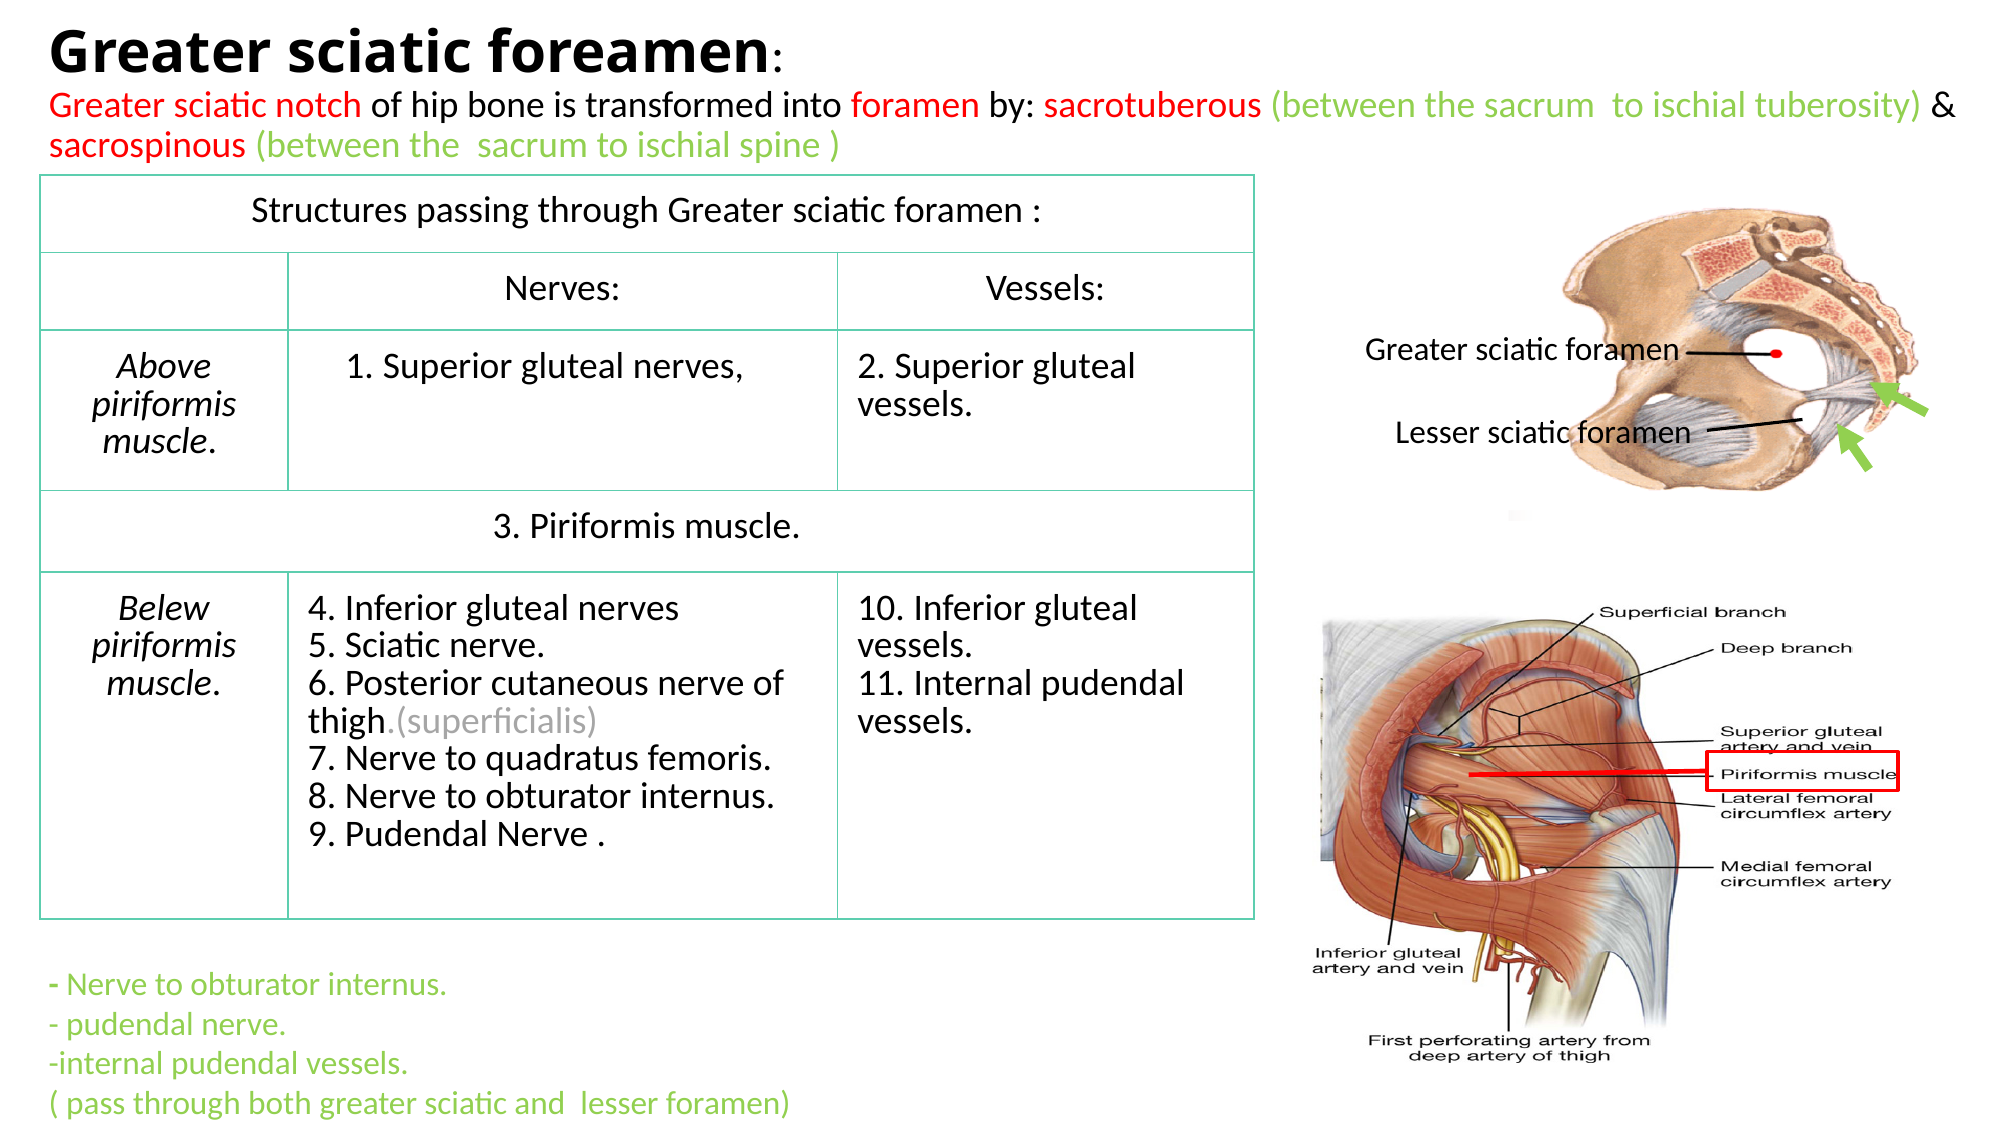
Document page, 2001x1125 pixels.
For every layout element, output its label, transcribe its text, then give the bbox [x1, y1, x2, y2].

table_cell 10. Inferior gluteal vessels. 11. Internal pudendal vessels. [838, 573, 1253, 918]
table_cell Vessels: [838, 253, 1253, 329]
table_header Structures passing through Greater sciatic foramen : [41, 176, 1253, 252]
table_cell [41, 253, 287, 329]
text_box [1312, 605, 1898, 1063]
table_cell 4. Inferior gluteal nerves 5. Sciatic nerve. 6. Posterior cutaneous nerve of thigh.(superficialis) 7. Nerve to quadratus femoris. 8. Nerve to obturator internus. 9. Pudendal Nerve . [289, 573, 837, 918]
table_cell 3. Piriformis muscle. [41, 491, 1253, 571]
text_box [1345, 204, 1930, 521]
title Greater sciatic foreamen: Greater sciatic notch of hip bone is transformed into foramen by: sacrotuberous (between the sacrum to ischial tuberosity) & sacrospinous (between the sacrum to ischial spine ) [28, 1, 2000, 182]
table_cell Superior gluteal nerves, [289, 331, 837, 490]
text_box - Nerve to obturator internus. - pudendal nerve. -internal pudendal vessels. ( pass through both greater sciatic and lesser foramen) [27, 968, 1229, 1115]
table_cell Above piriformis muscle. [41, 331, 287, 490]
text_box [1836, 423, 1869, 470]
table_cell 2. Superior gluteal vessels. [838, 331, 1253, 490]
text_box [1869, 382, 1927, 414]
table_cell Nerves: [289, 253, 837, 329]
table_cell Belew piriformis muscle. [41, 573, 287, 918]
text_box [1706, 419, 1803, 431]
